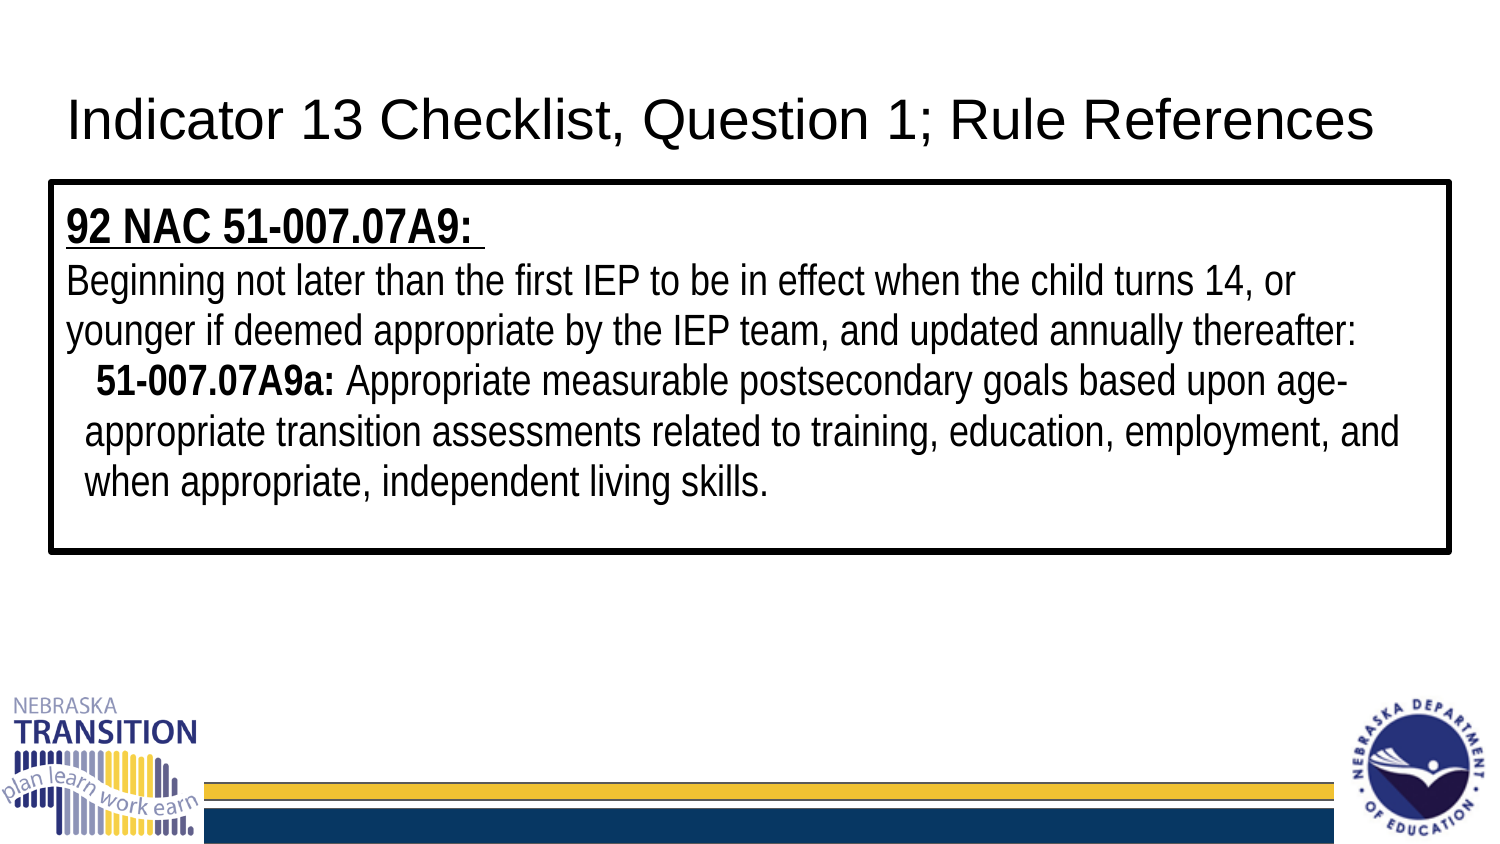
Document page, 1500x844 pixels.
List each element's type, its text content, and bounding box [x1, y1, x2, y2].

picture [0, 684, 204, 844]
text_box 92 NAC 51-007.07A9: Beginning not later than the first IEP to be in effect when the child turns 14, or younger if deemed appropriate by the IEP team, and updated annually thereafter: 51-007.07A9a: Appropriate measurable postsecondary goals based upon age-appropriate transition assessments related to training, education, employment, and when appropriate, independent living skills. [51, 182, 1449, 552]
picture [1334, 690, 1500, 844]
text_box Indicator 13 Checklist, Question 1; Rule References [51, 72, 1449, 167]
